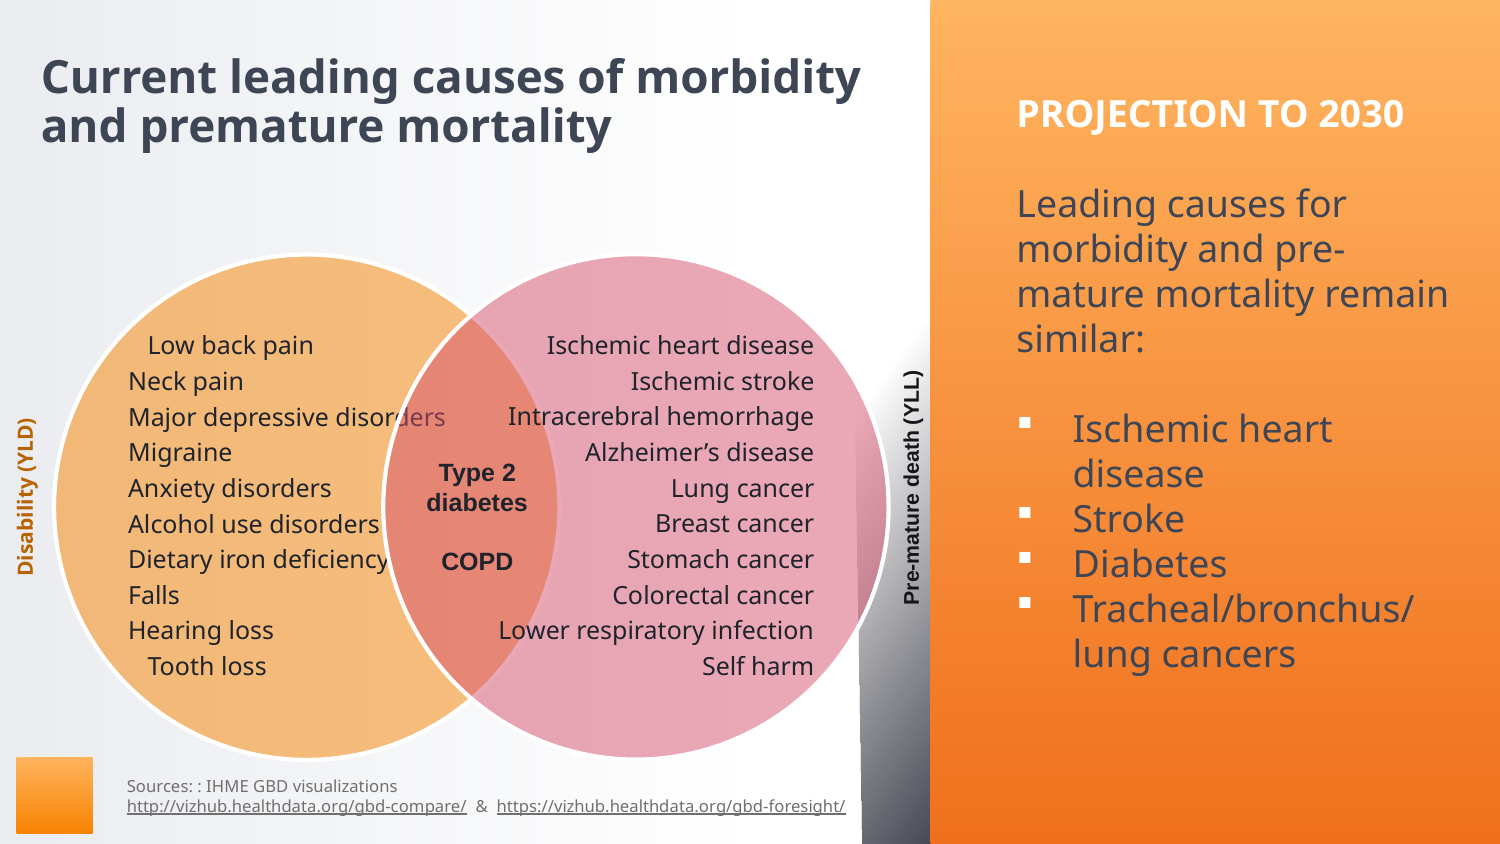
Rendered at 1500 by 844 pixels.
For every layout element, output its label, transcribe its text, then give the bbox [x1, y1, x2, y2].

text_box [0, 253, 1074, 763]
text_box Current leading causes of morbidity and premature mortality [40, 20, 932, 153]
list PROJECTION TO 2030 Leading causes for morbidity and pre-mature mortality remain similar: Ischemic heart disease Stroke Diabetes Tracheal/bronchus/ lung cancers [1016, 44, 1460, 745]
text_box Sources: : IHME GBD visualizations http://vizhub.healthdata.org/gbd-compare/ & https://vizhub.healthdata.org/gbd-foresight/ [112, 770, 872, 826]
